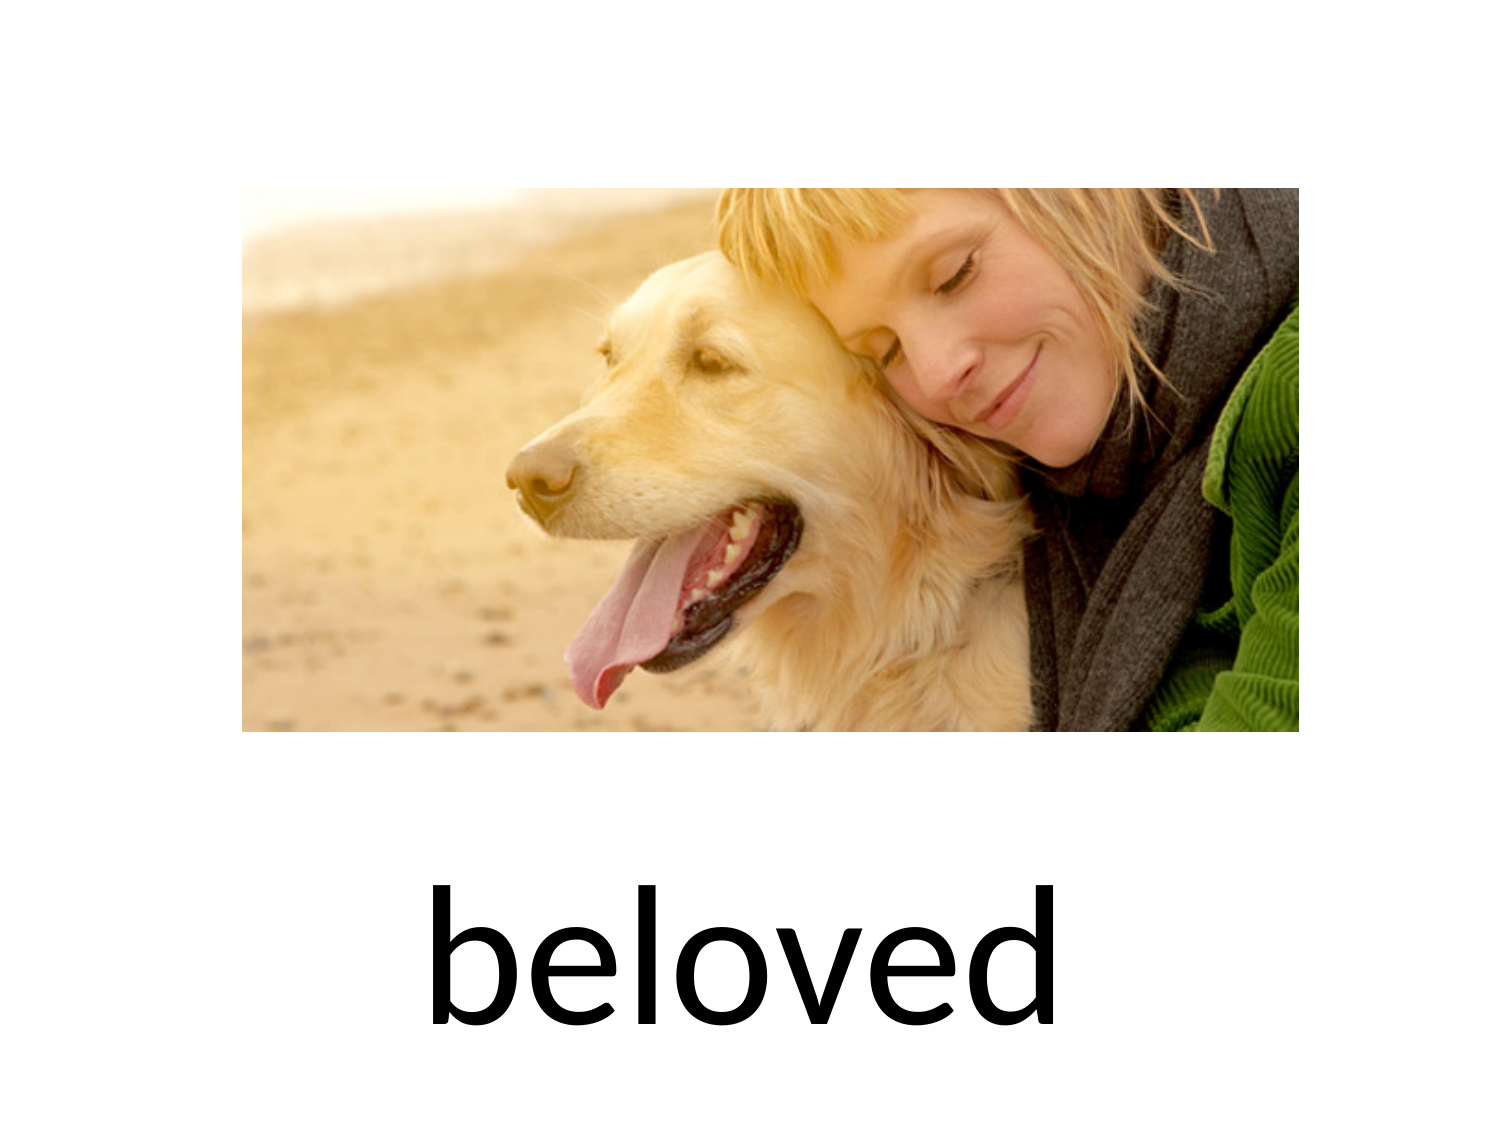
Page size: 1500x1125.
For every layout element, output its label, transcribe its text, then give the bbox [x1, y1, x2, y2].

text_box beloved [62, 817, 1425, 1073]
picture [242, 187, 1300, 732]
